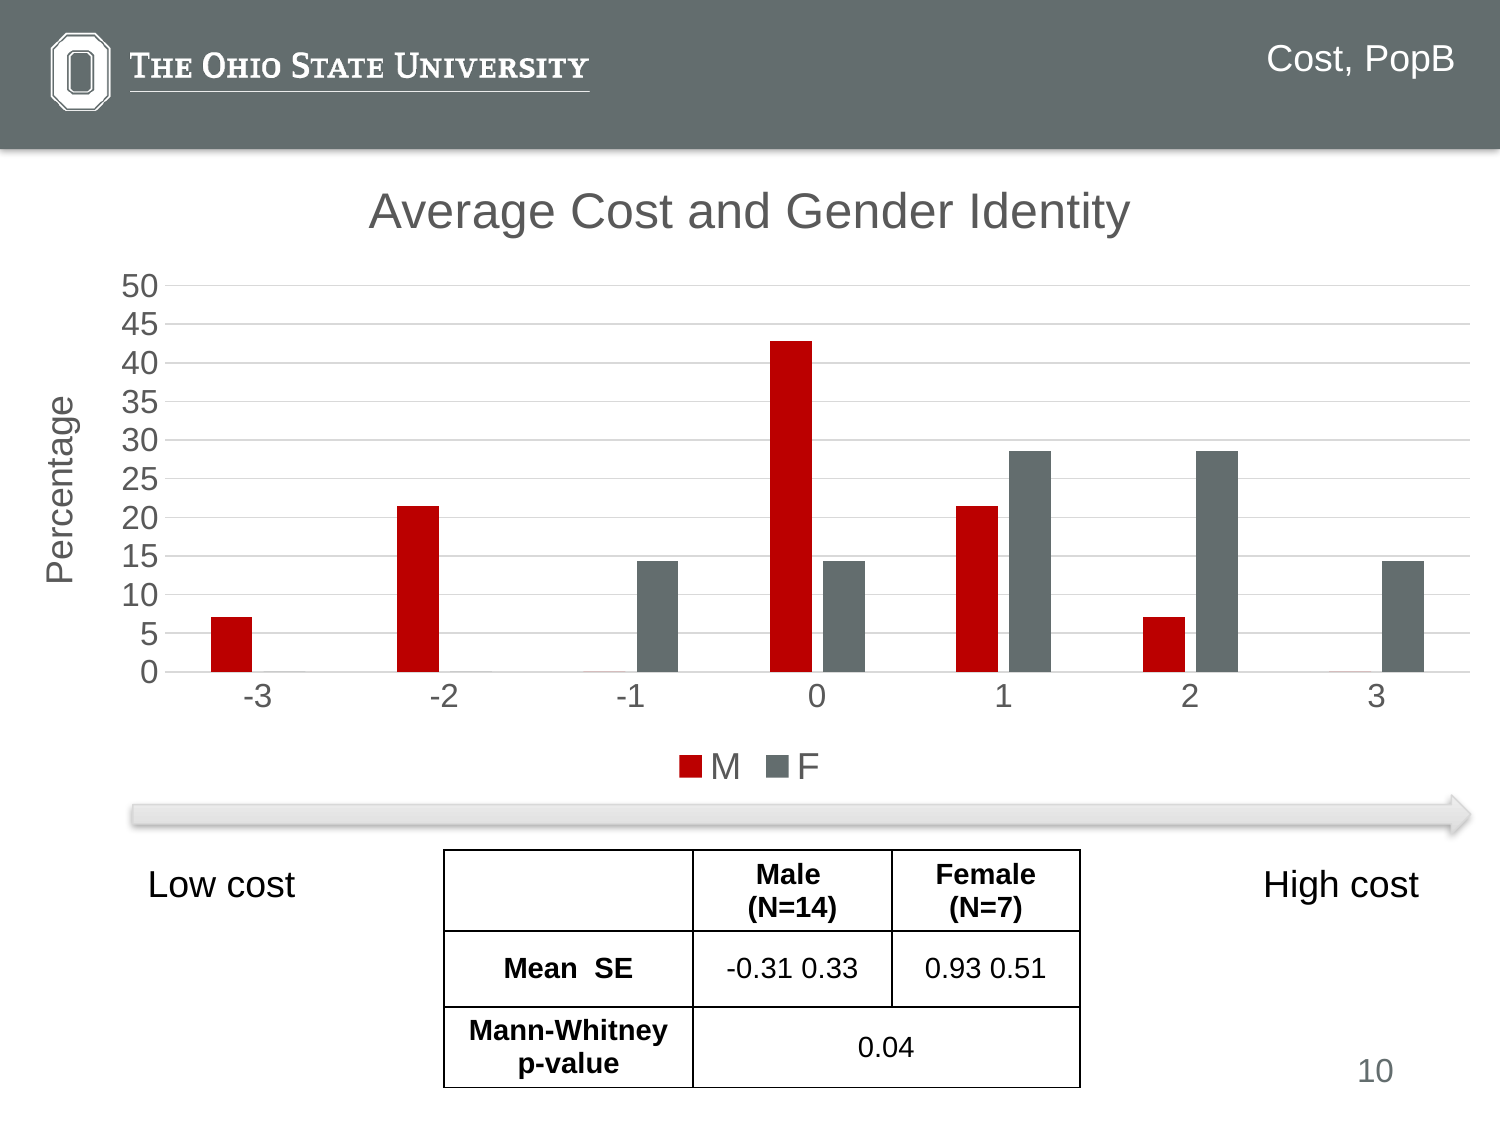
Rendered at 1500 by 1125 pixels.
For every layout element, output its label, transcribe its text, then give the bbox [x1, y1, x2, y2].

text_box [132, 803, 1472, 835]
text_box High cost [1211, 853, 1471, 913]
text_box Low cost [132, 853, 393, 913]
chart [0, 147, 1500, 796]
picture [50, 32, 590, 111]
list Cost, PopB [914, 37, 1471, 145]
